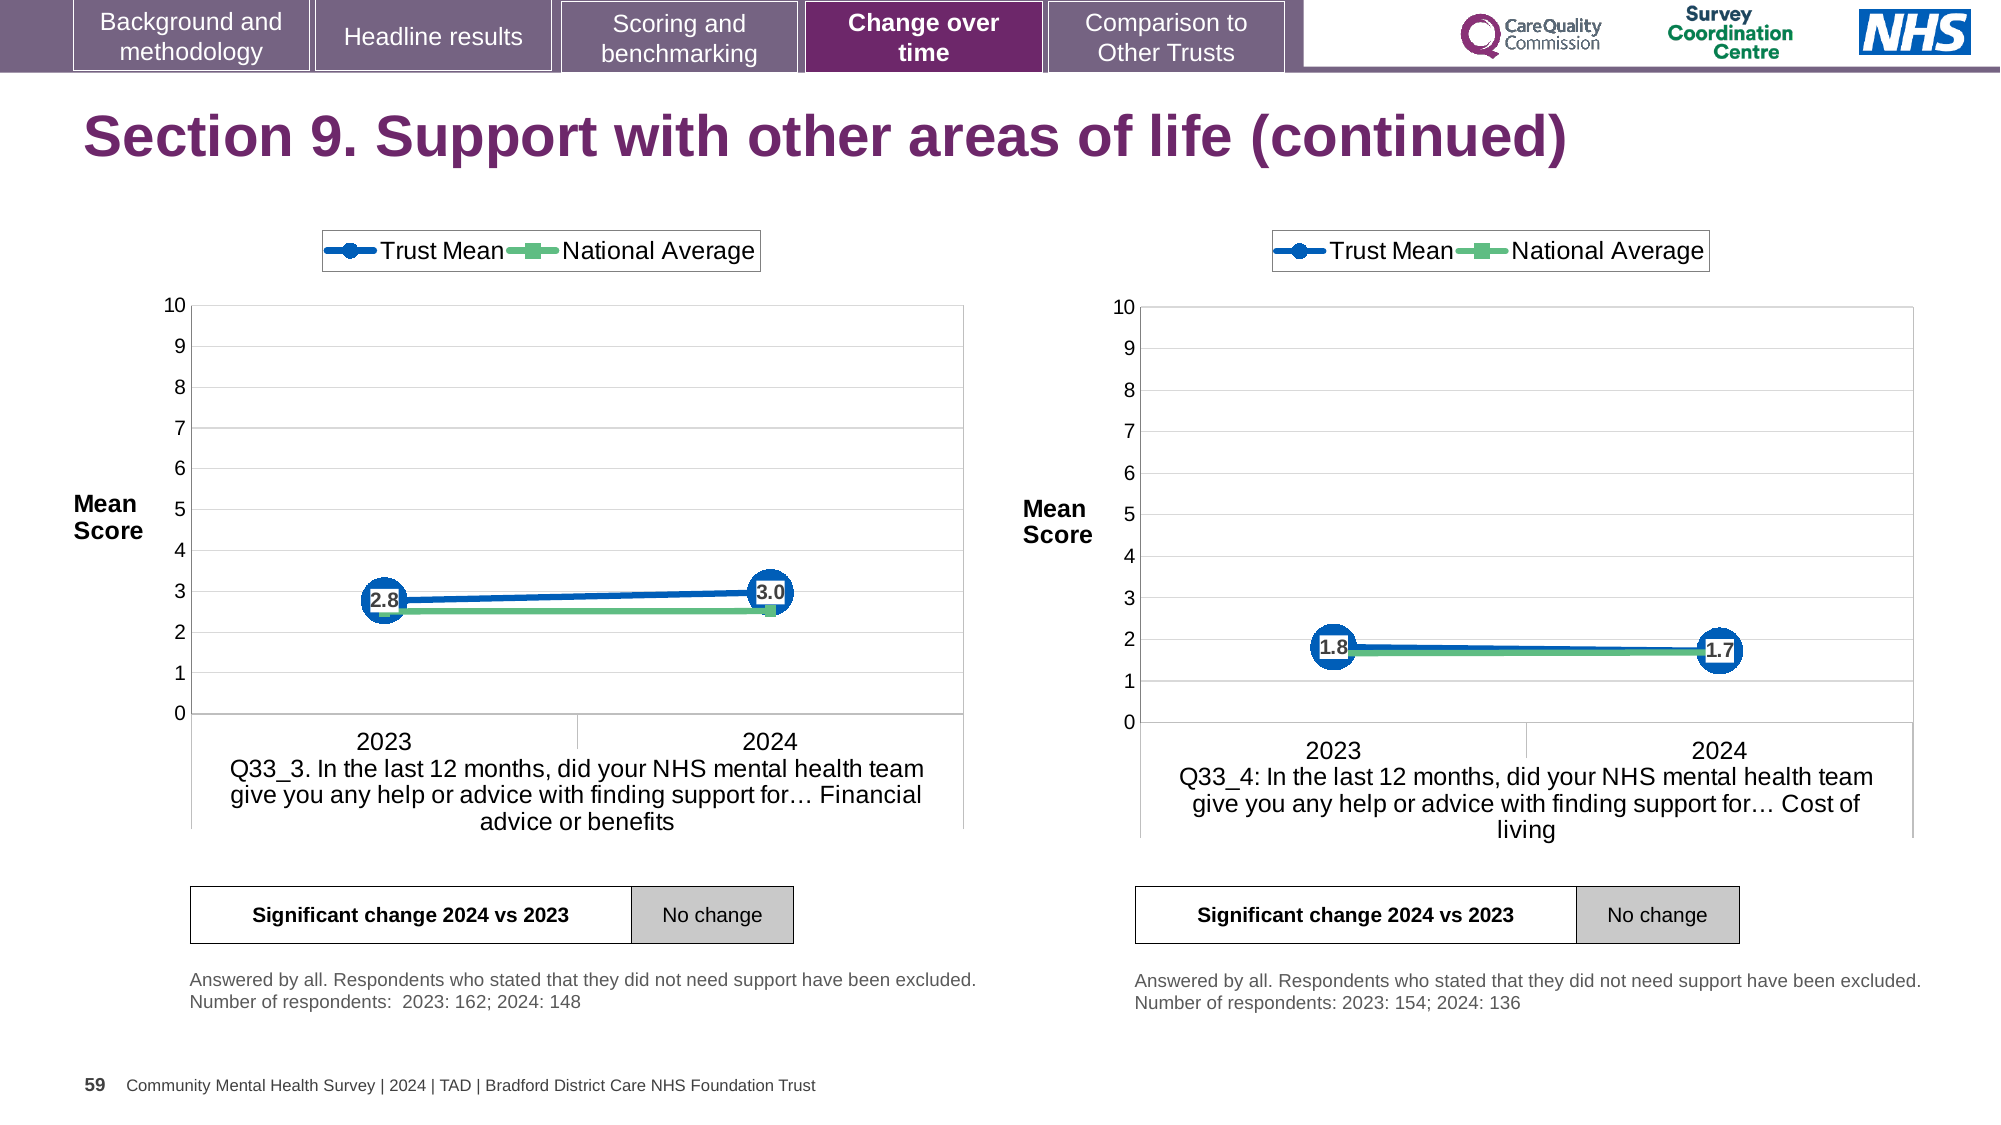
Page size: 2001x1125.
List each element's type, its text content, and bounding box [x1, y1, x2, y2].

picture [1460, 13, 1602, 59]
text_box 59 [84, 1065, 122, 1125]
picture [1859, 9, 1971, 55]
text_box Answered by all. Respondents who stated that they did not need support have been excluded. Number of respondents: 2023: 162; 2024: 148 [174, 959, 1039, 1020]
picture [1666, 3, 1794, 61]
title Section 9. Support with other areas of life (continued) [68, 83, 1942, 191]
chart [1018, 228, 1916, 870]
text_box Answered by all. Respondents who stated that they did not need support have been excluded. Number of respondents: 2023: 154; 2024: 136 [1119, 960, 1984, 1044]
table_header No change [1577, 887, 1739, 943]
table_header Significant change 2024 vs 2023 [1136, 887, 1576, 943]
table_header Significant change 2024 vs 2023 [191, 887, 631, 943]
chart [68, 228, 966, 858]
table_header No change [632, 887, 793, 943]
